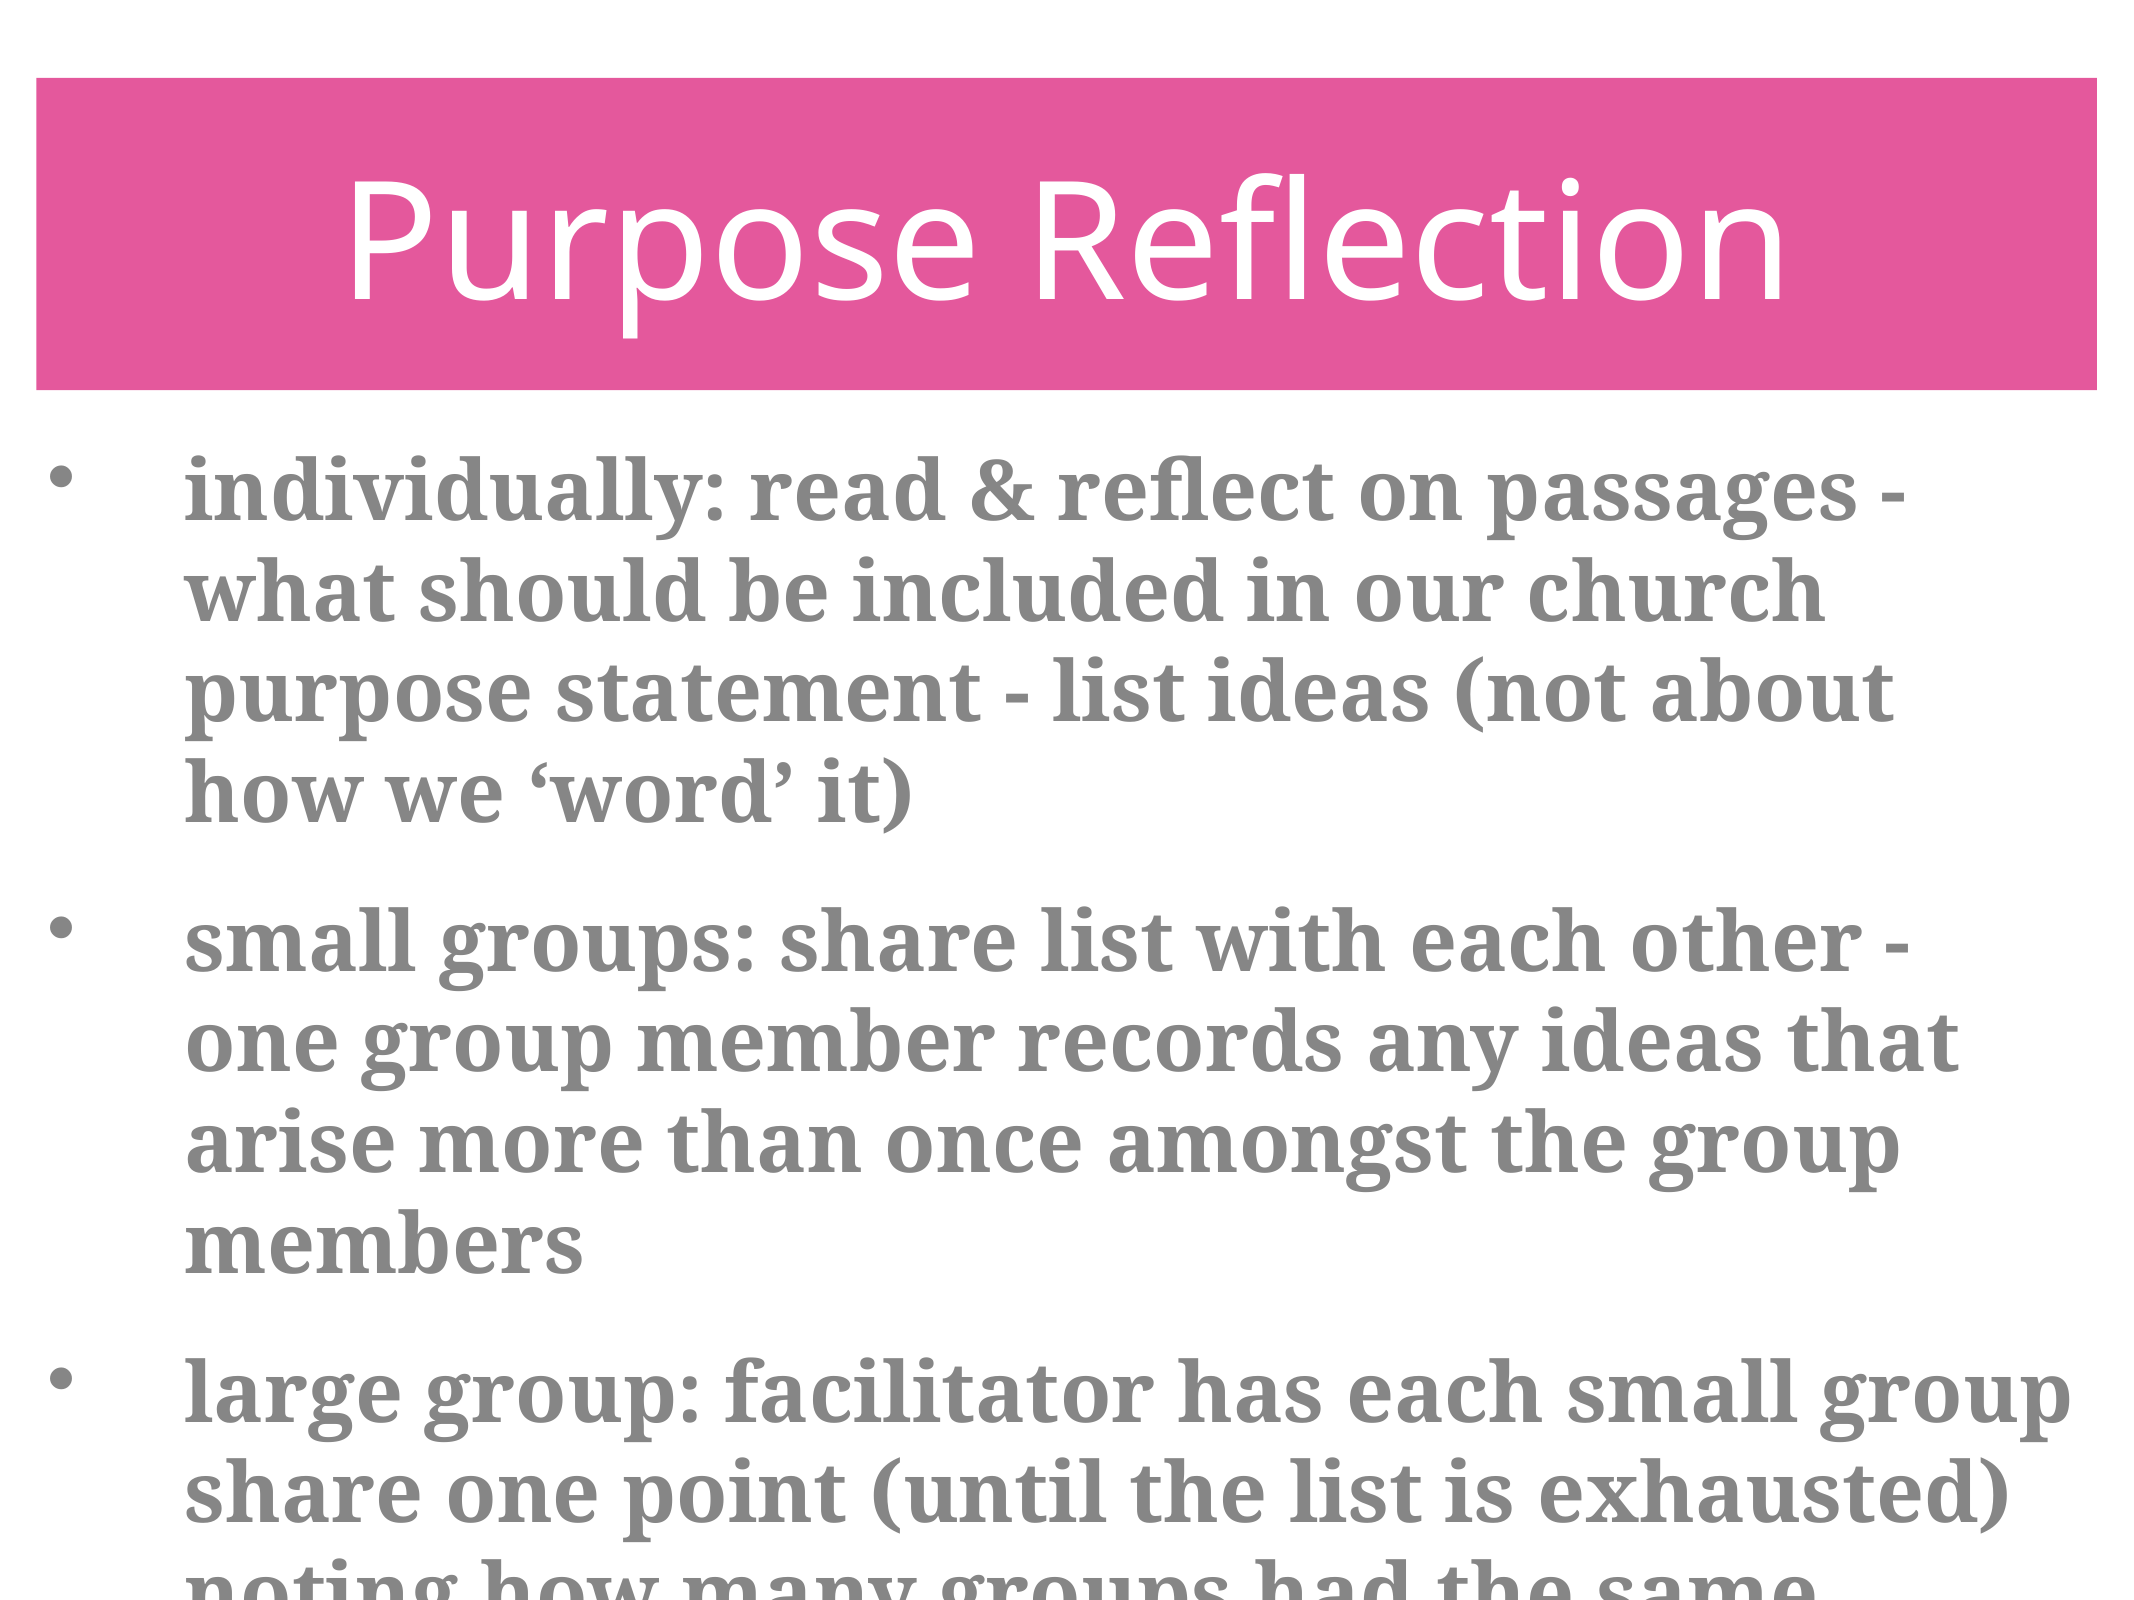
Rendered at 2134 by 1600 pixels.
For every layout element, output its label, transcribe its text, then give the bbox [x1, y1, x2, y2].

list individually: read & reflect on passages - what should be included in our church purpose statement - list ideas (not about how we ‘word’ it) small groups: share list with each other - one group member records any ideas that arise more than once amongst the group members large group: facilitator has each small group share one point (until the list is exhausted) noting how many groups had the same answer [46, 435, 2087, 1535]
title Purpose Reflection [35, 77, 2098, 391]
